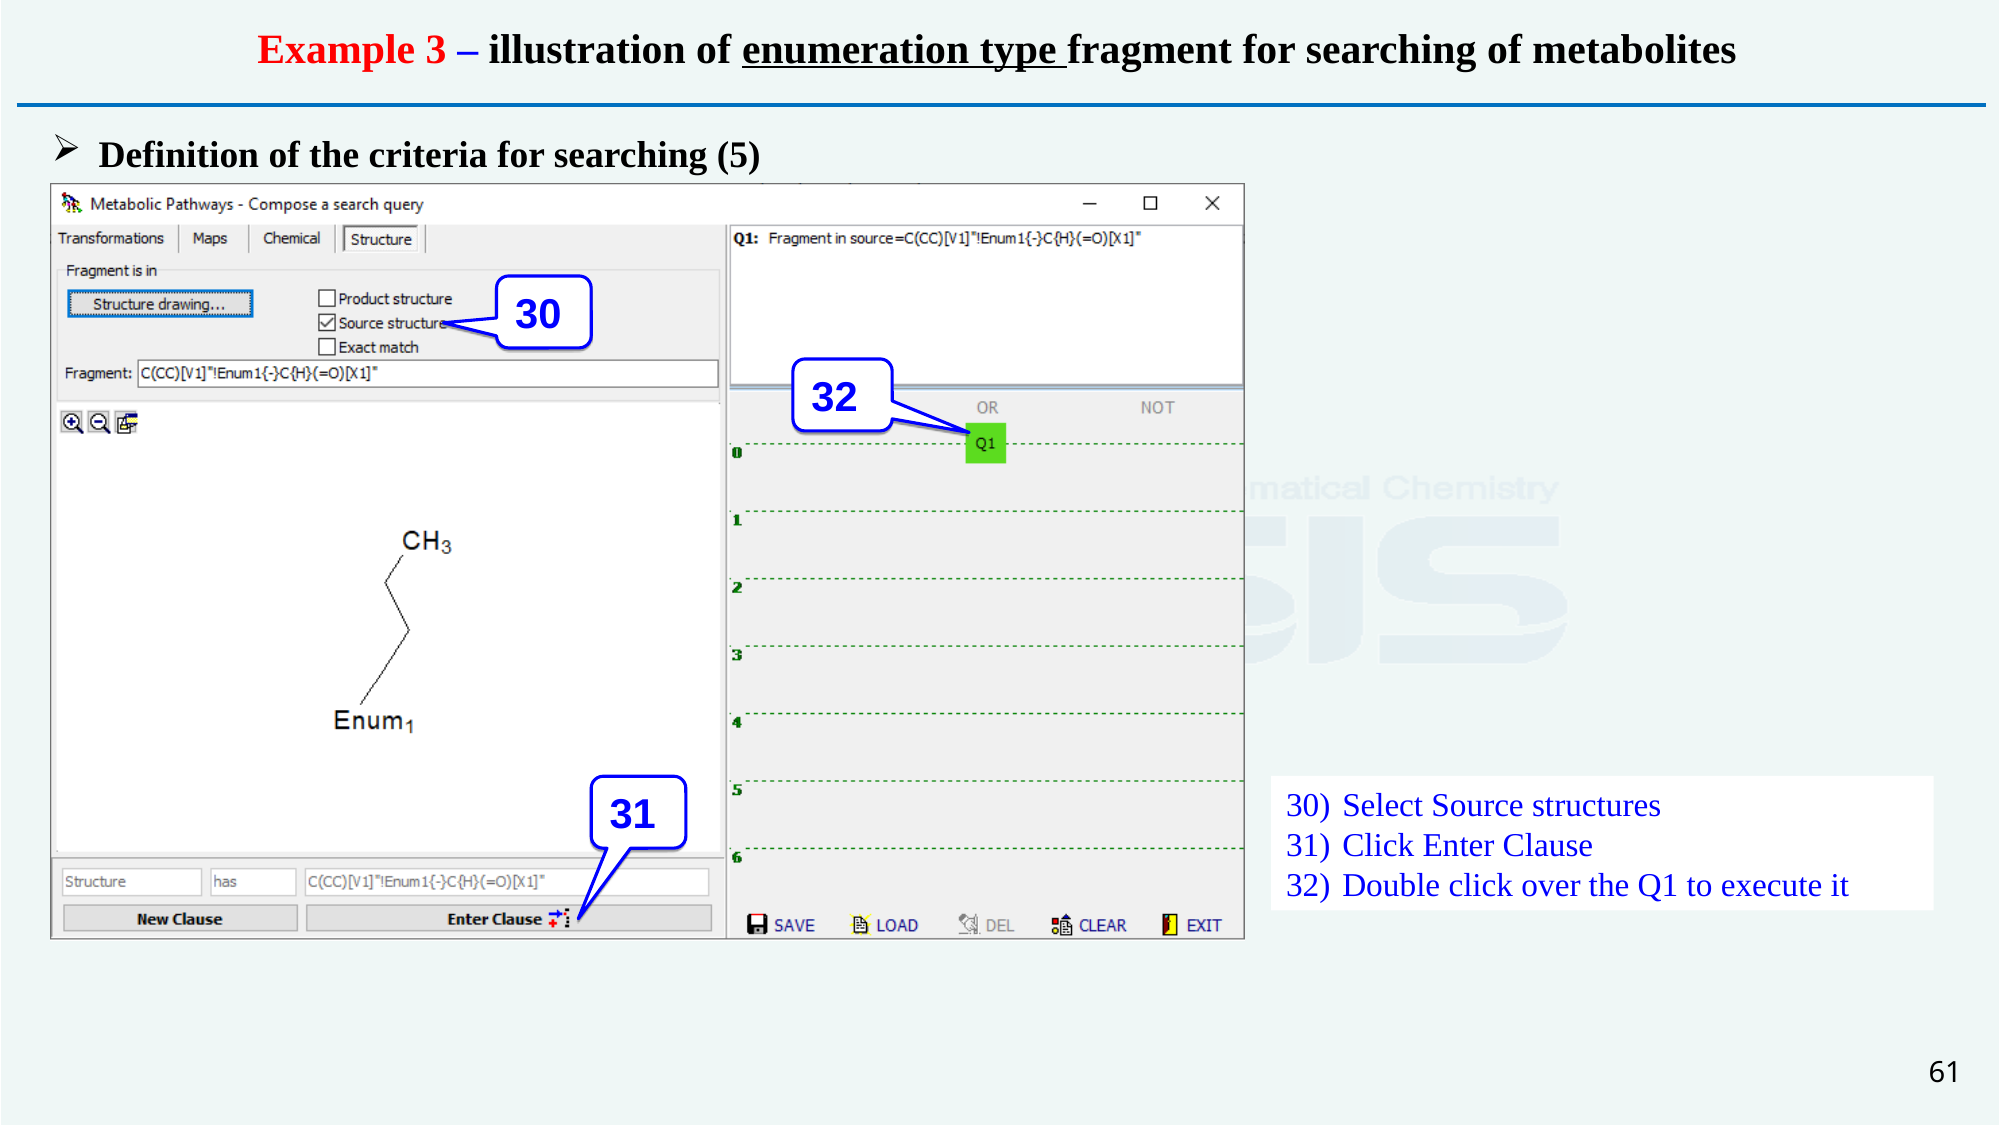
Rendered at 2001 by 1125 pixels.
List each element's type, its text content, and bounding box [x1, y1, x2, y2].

text_box Definition of the criteria for searching (5) [37, 122, 1028, 183]
text_box Example 3 – illustration of enumeration type fragment for searching of metabolites [16, 14, 1968, 80]
slide_number 61 [1526, 1045, 1978, 1106]
text_box Select Source structures Click Enter Clause Double click over the Q1 to execute it [1271, 775, 1934, 911]
picture [1, 0, 1999, 1125]
